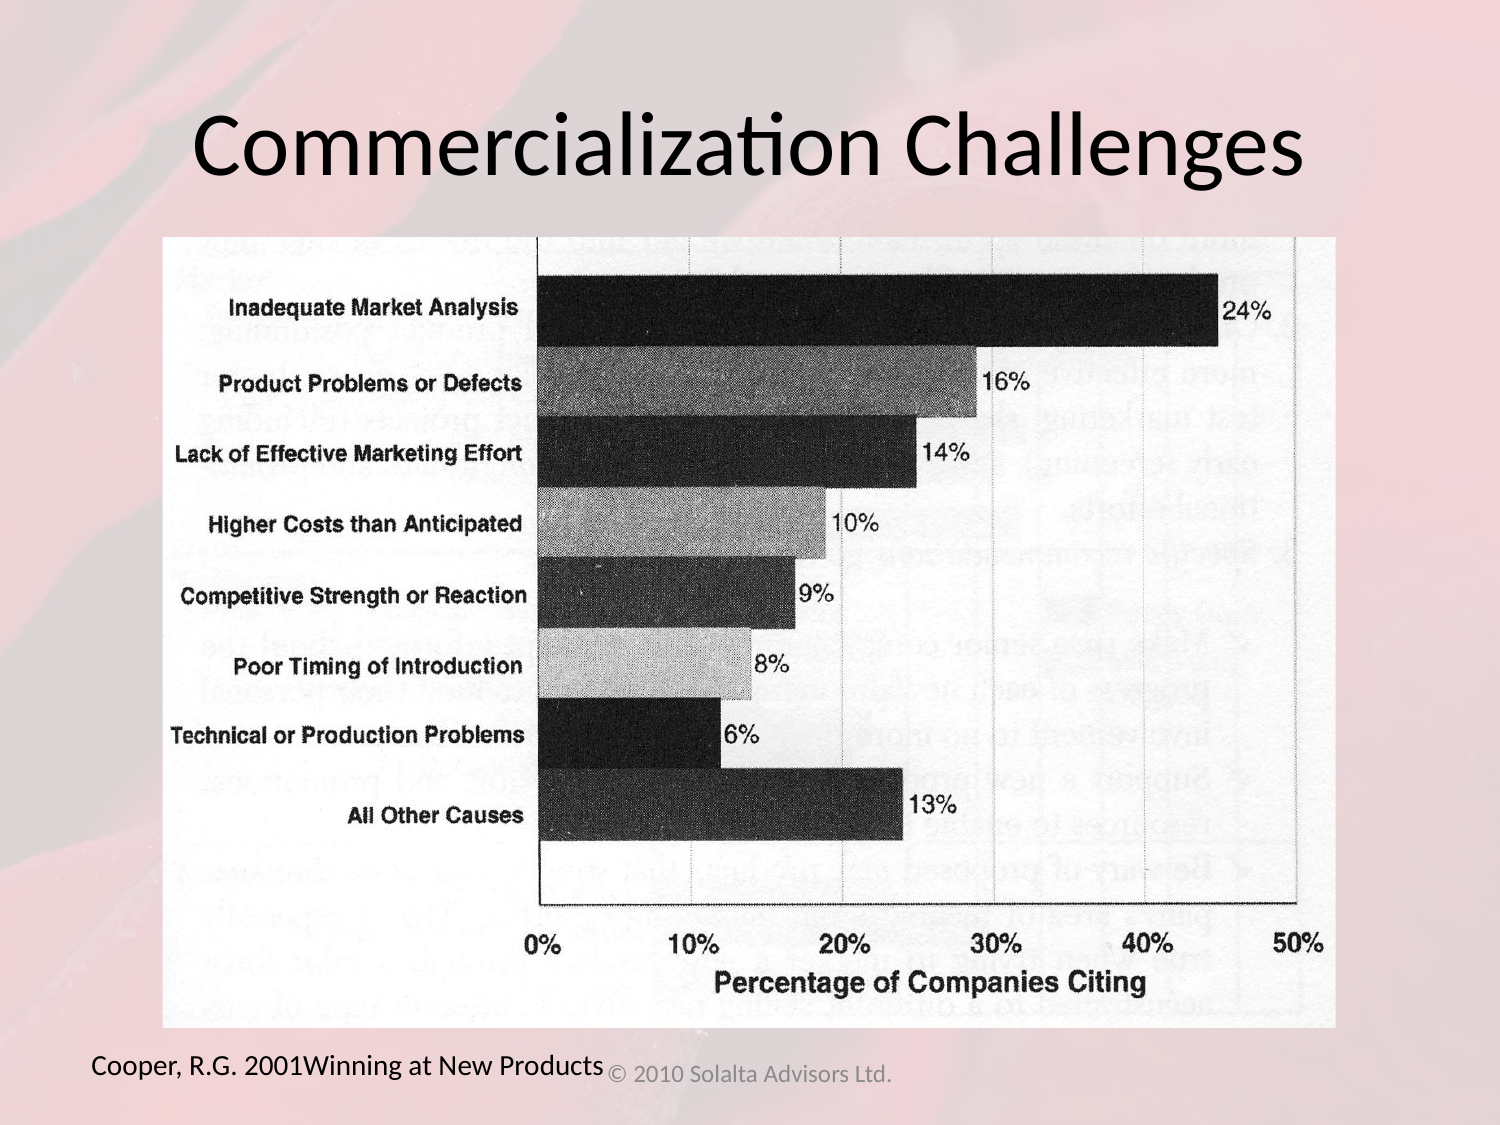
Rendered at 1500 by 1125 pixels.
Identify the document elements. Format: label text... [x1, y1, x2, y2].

footer © 2010 Solalta Advisors Ltd. [512, 1042, 988, 1103]
title Commercialization Challenges [75, 45, 1425, 233]
text_box Cooper, R.G. 2001Winning at New Products [76, 1039, 620, 1089]
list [162, 237, 1336, 1028]
